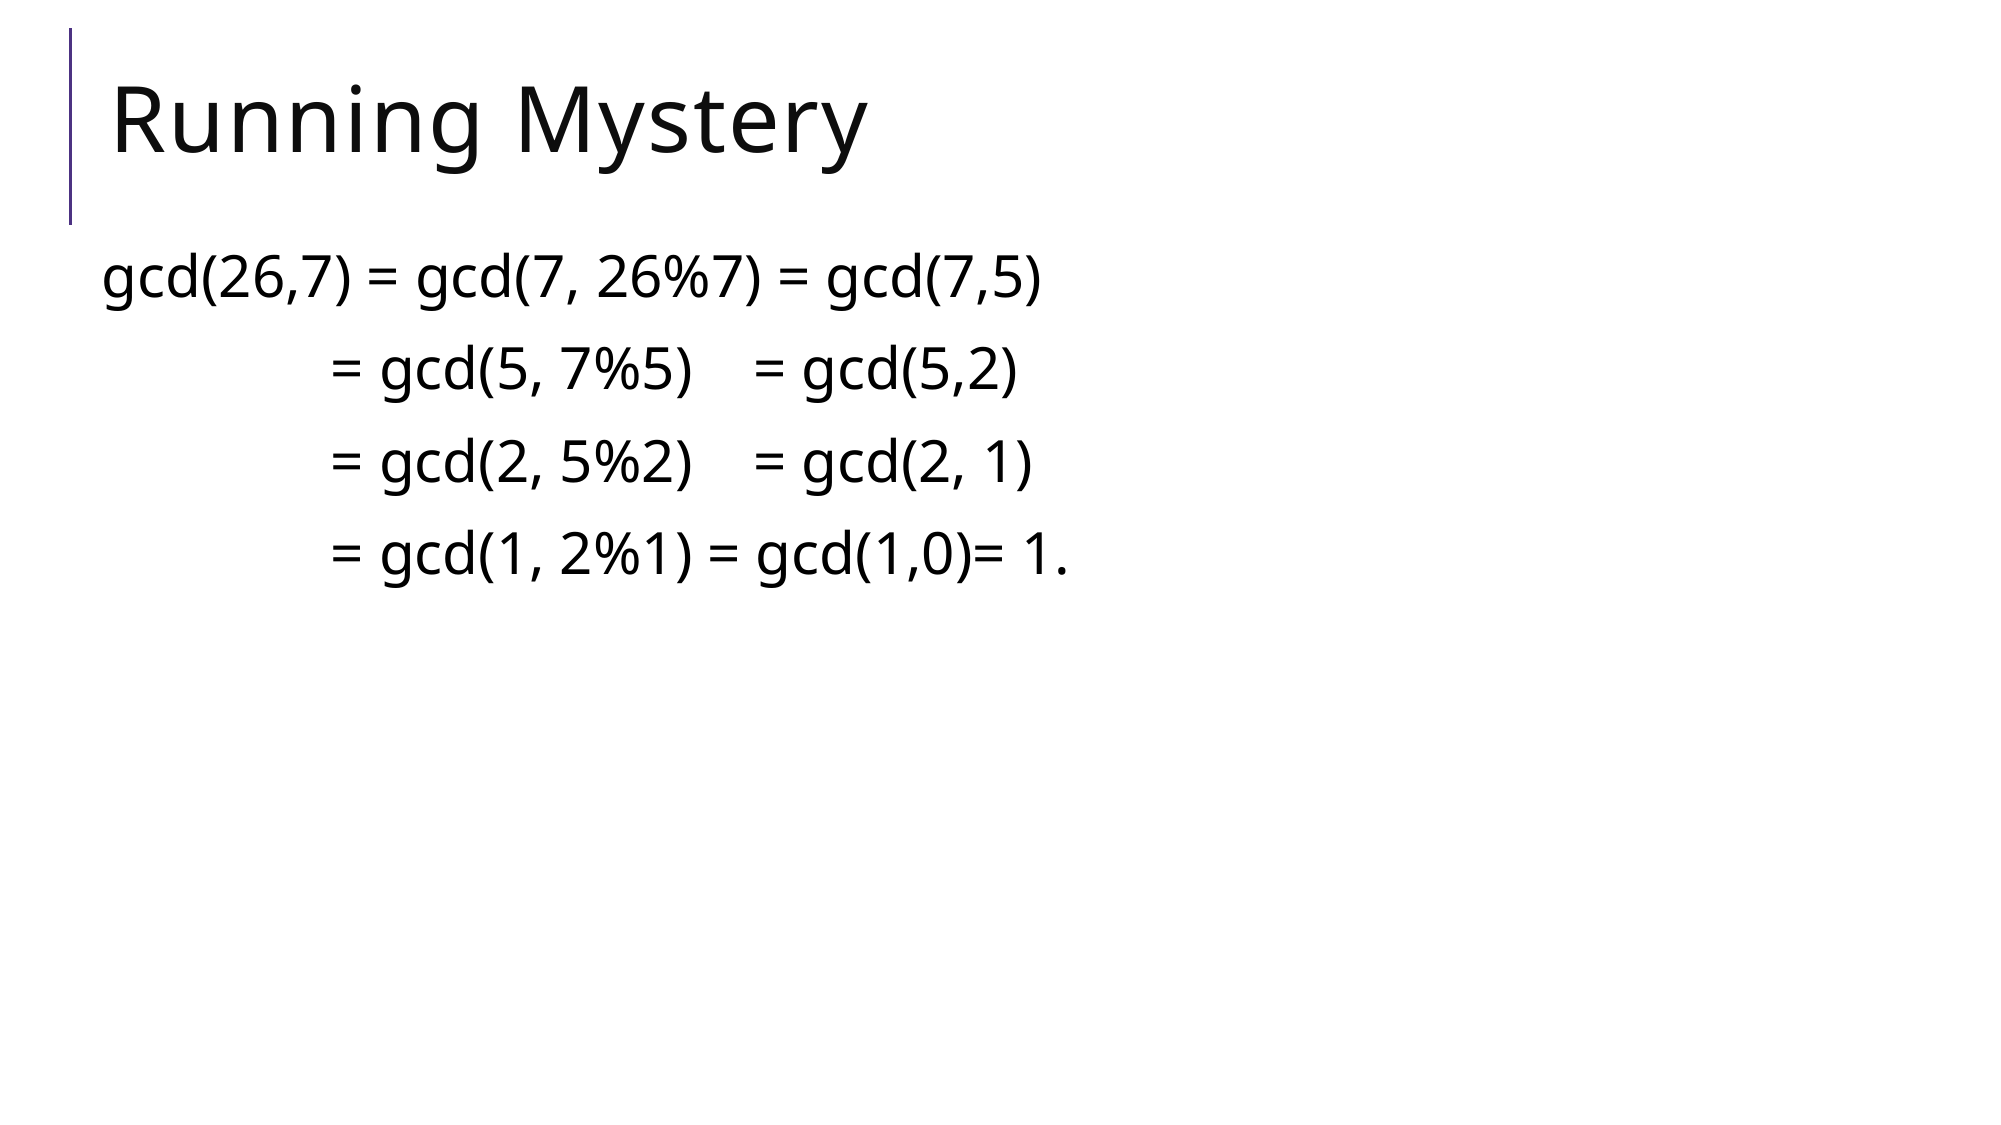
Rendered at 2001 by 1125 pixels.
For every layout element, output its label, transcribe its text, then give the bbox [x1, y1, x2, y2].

list gcd(26,7) = gcd(7, 26%7) = gcd(7,5) = gcd(5, 7%5) = gcd(5,2) = gcd(2, 5%2) = gcd(2, 1) = gcd(1, 2%1) = gcd(1,0)= 1. [94, 240, 1079, 1035]
title Running Mystery [94, 43, 1930, 210]
